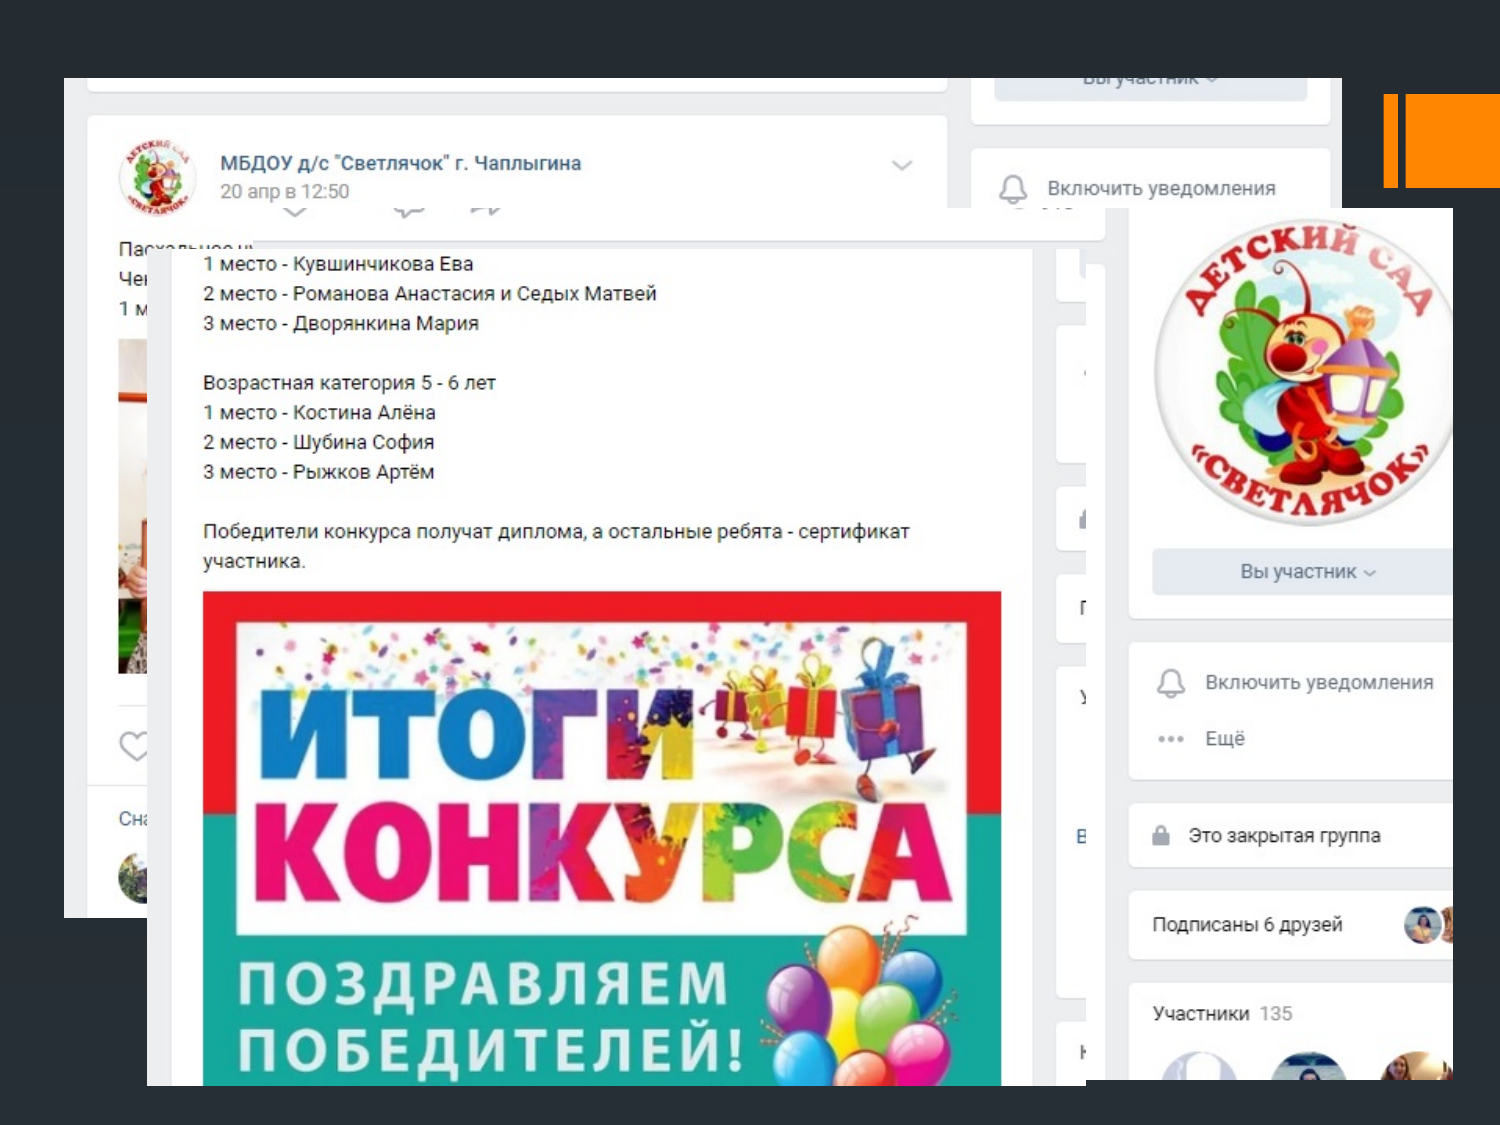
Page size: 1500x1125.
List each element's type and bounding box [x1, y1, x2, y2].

picture [64, 77, 1453, 1087]
